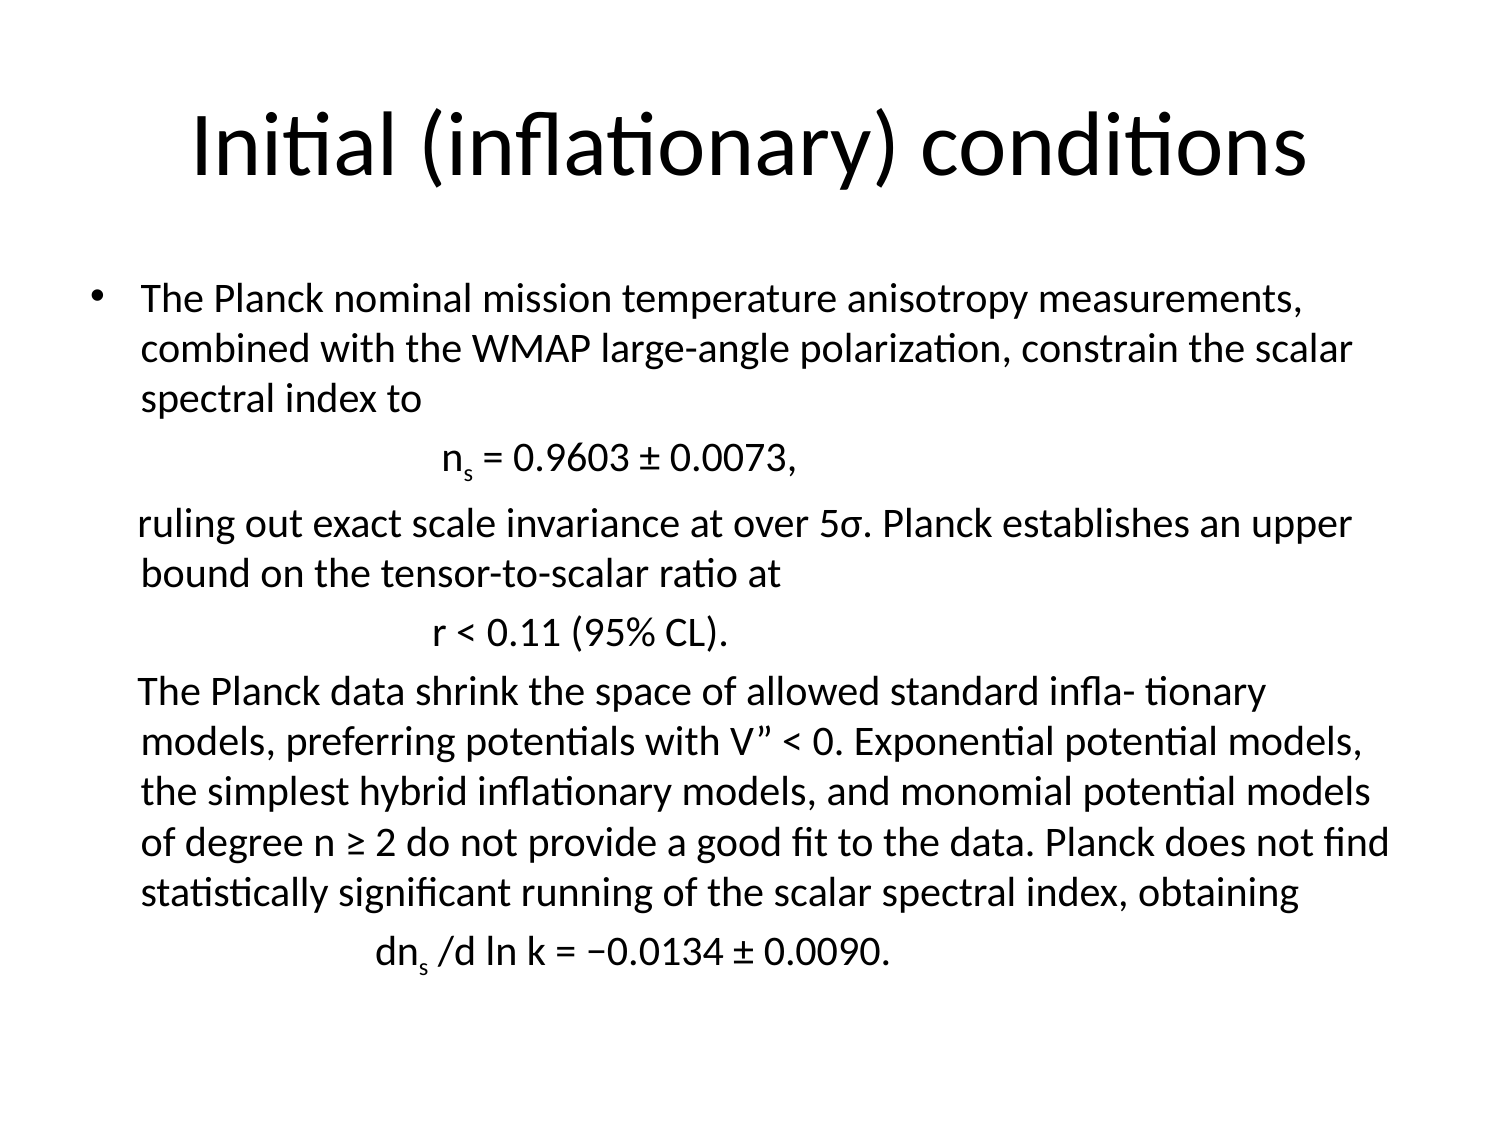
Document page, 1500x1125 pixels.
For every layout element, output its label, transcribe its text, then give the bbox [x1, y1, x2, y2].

list The Planck nominal mission temperature anisotropy measurements, combined with the WMAP large-angle polarization, constrain the scalar spectral index to ns = 0.9603 ± 0.0073, ruling out exact scale invariance at over 5σ. Planck establishes an upper bound on the tensor-to-scalar ratio at r < 0.11 (95% CL). The Planck data shrink the space of allowed standard infla- tionary models, preferring potentials with V” < 0. Exponential potential models, the simplest hybrid inflationary models, and monomial potential models of degree n ≥ 2 do not provide a good fit to the data. Planck does not find statistically significant running of the scalar spectral index, obtaining dns /d ln k = −0.0134 ± 0.0090. [75, 262, 1425, 1005]
title Initial (inflationary) conditions [75, 45, 1425, 233]
